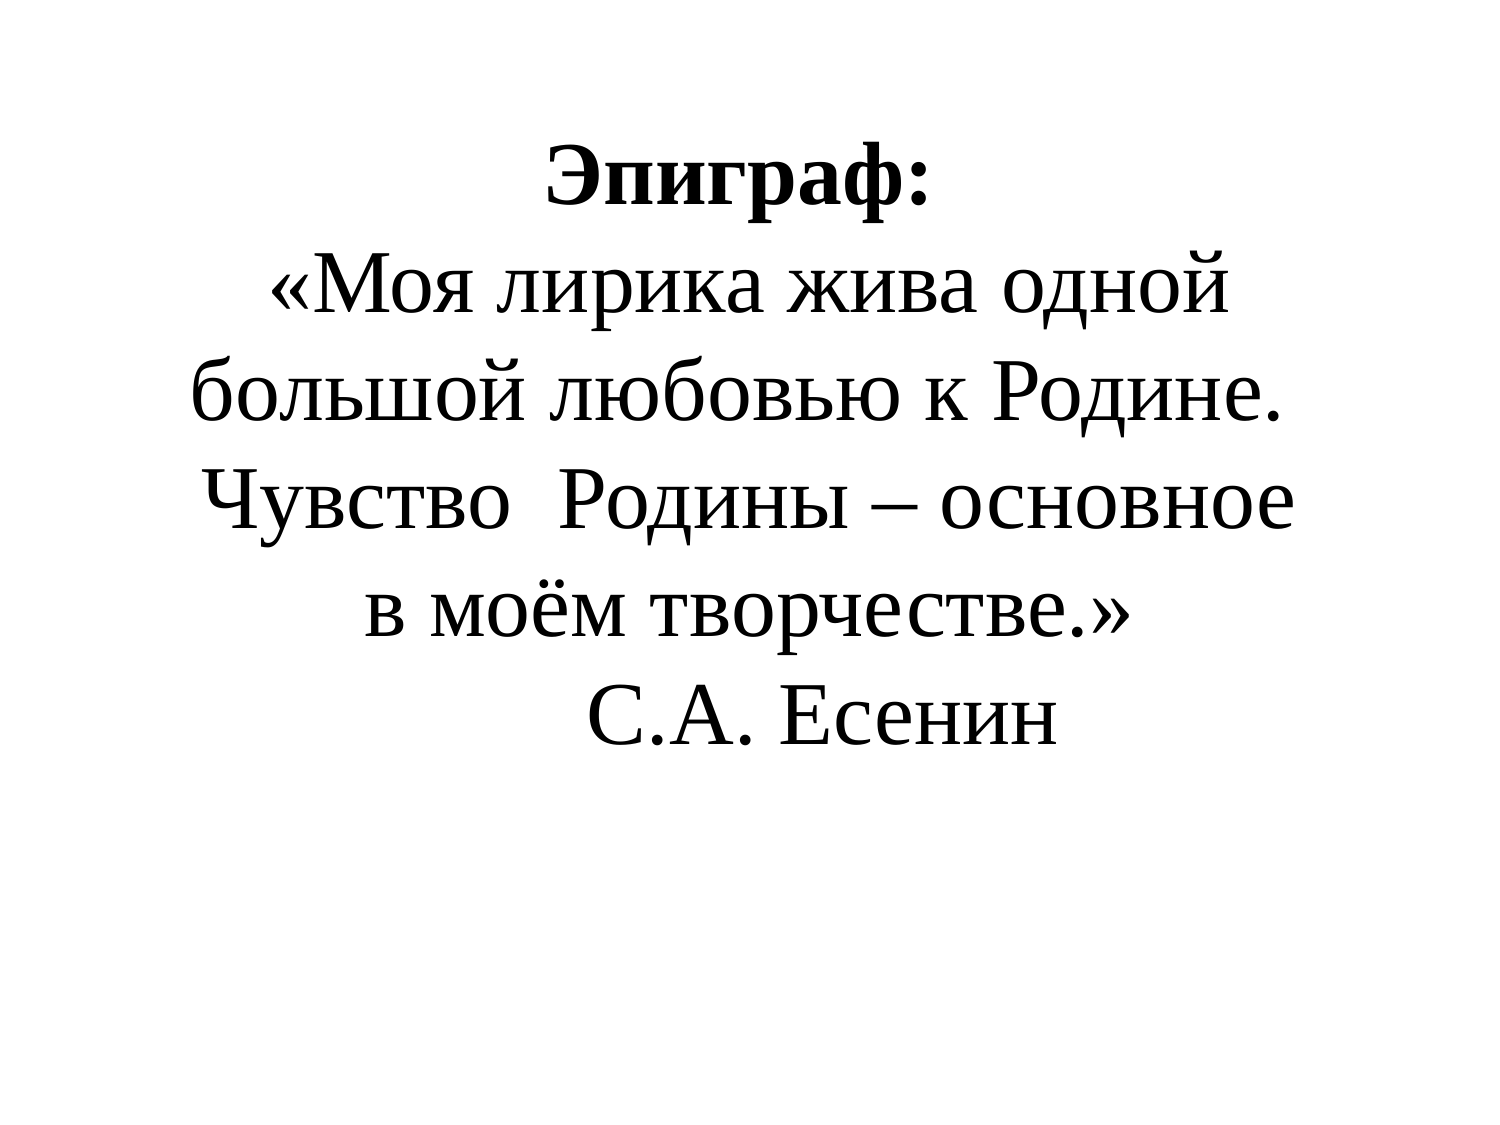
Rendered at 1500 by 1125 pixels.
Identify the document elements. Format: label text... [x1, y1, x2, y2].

title Эпиграф: «Моя лирика жива одной большой любовью к Родине. Чувство Родины – основное в моём творчестве.» С.А. Есенин [165, 78, 1335, 858]
